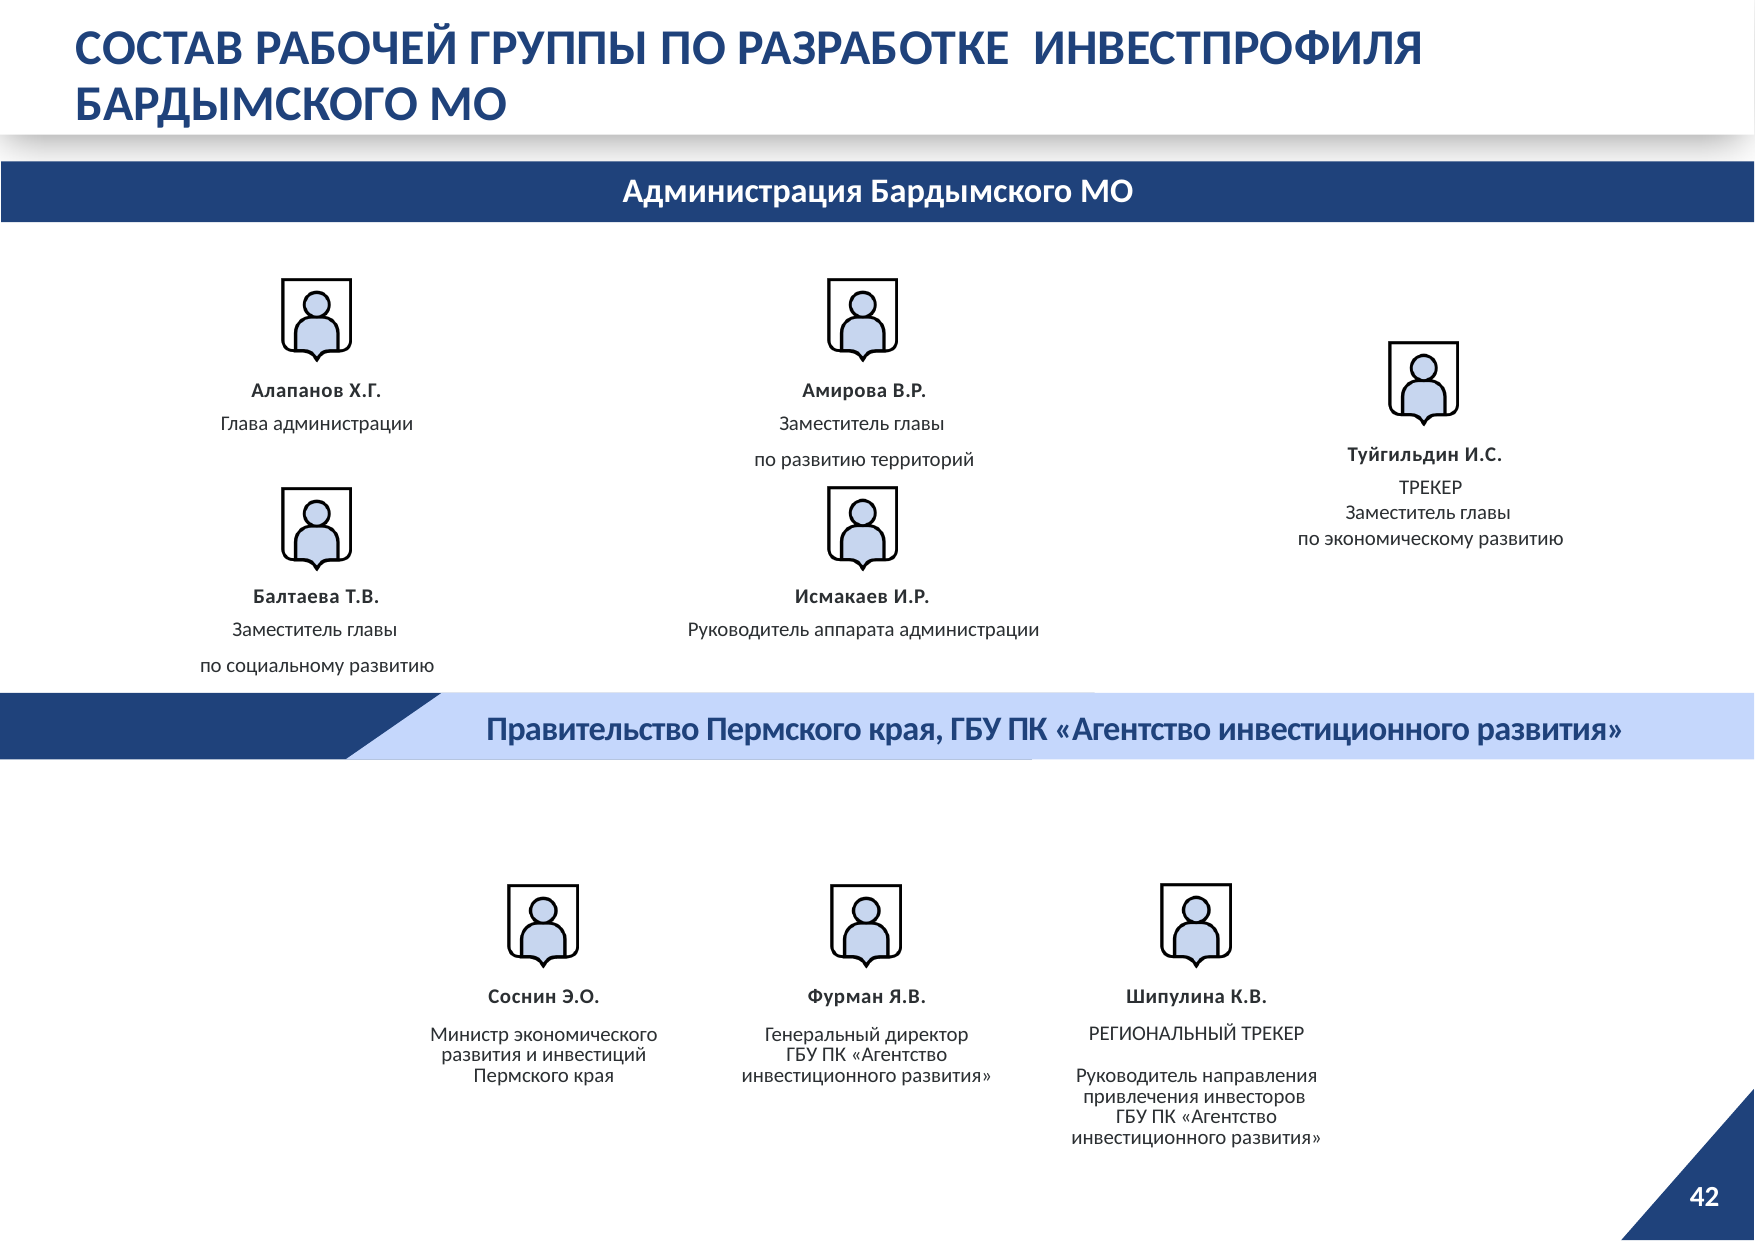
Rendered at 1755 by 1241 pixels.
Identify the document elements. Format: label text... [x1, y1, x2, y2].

text_box Шипулина К.В. [1048, 982, 1344, 1008]
picture [281, 277, 352, 364]
text_box Генеральный директор ГБУ ПК «Агентство инвестиционного развития» [699, 1024, 1029, 1087]
text_box [1621, 1174, 1679, 1241]
text_box Администрация Бардымского МО [219, 173, 1535, 209]
text_box РЕГИОНАЛЬНЫЙ ТРЕКЕР Руководитель направления привлечения инвесторов ГБУ ПК «Агентство инвестиционного развития» [1029, 1023, 1362, 1150]
picture [826, 276, 898, 363]
picture [1160, 882, 1232, 969]
picture [1388, 340, 1460, 427]
text_box Исмакаев И.Р. [715, 582, 1011, 608]
text_box Заместитель главы по социальному развитию [118, 619, 515, 677]
text_box Амирова В.Р. [715, 376, 1011, 402]
text_box 42 [1679, 1170, 1752, 1241]
text_box Соснин Э.О. [395, 982, 691, 1008]
picture [830, 882, 902, 969]
picture [826, 485, 898, 572]
text_box [0, 159, 1755, 224]
text_box [0, 0, 1755, 137]
text_box СОСТАВ РАБОЧЕЙ ГРУППЫ ПО РАЗРАБОТКЕ ИНВЕСТПРОФИЛЯ БАРДЫМСКОГО МО [73, 17, 1622, 131]
text_box [0, 692, 441, 760]
text_box Заместитель главы по развитию территорий [691, 413, 1036, 471]
text_box Туйгильдин И.С. [1276, 440, 1572, 466]
picture [281, 485, 352, 572]
picture [507, 882, 579, 969]
text_box Глава администрации [144, 414, 489, 435]
text_box [1682, 1089, 1754, 1241]
text_box Руководитель аппарата администрации [665, 619, 1062, 641]
text_box Министр экономического развития и инвестиций Пермского края [377, 1024, 699, 1087]
text_box Фурман Я.В. [718, 982, 1014, 1008]
text_box [345, 692, 1755, 760]
text_box Правительство Пермского края, ГБУ ПК «Агентство инвестиционного развития» [470, 703, 1640, 748]
text_box Алапанов Х.Г. [168, 376, 464, 402]
text_box ТРЕКЕР Заместитель главы по экономическому развитию [1272, 477, 1576, 550]
text_box Балтаева Т.В. [168, 582, 464, 608]
